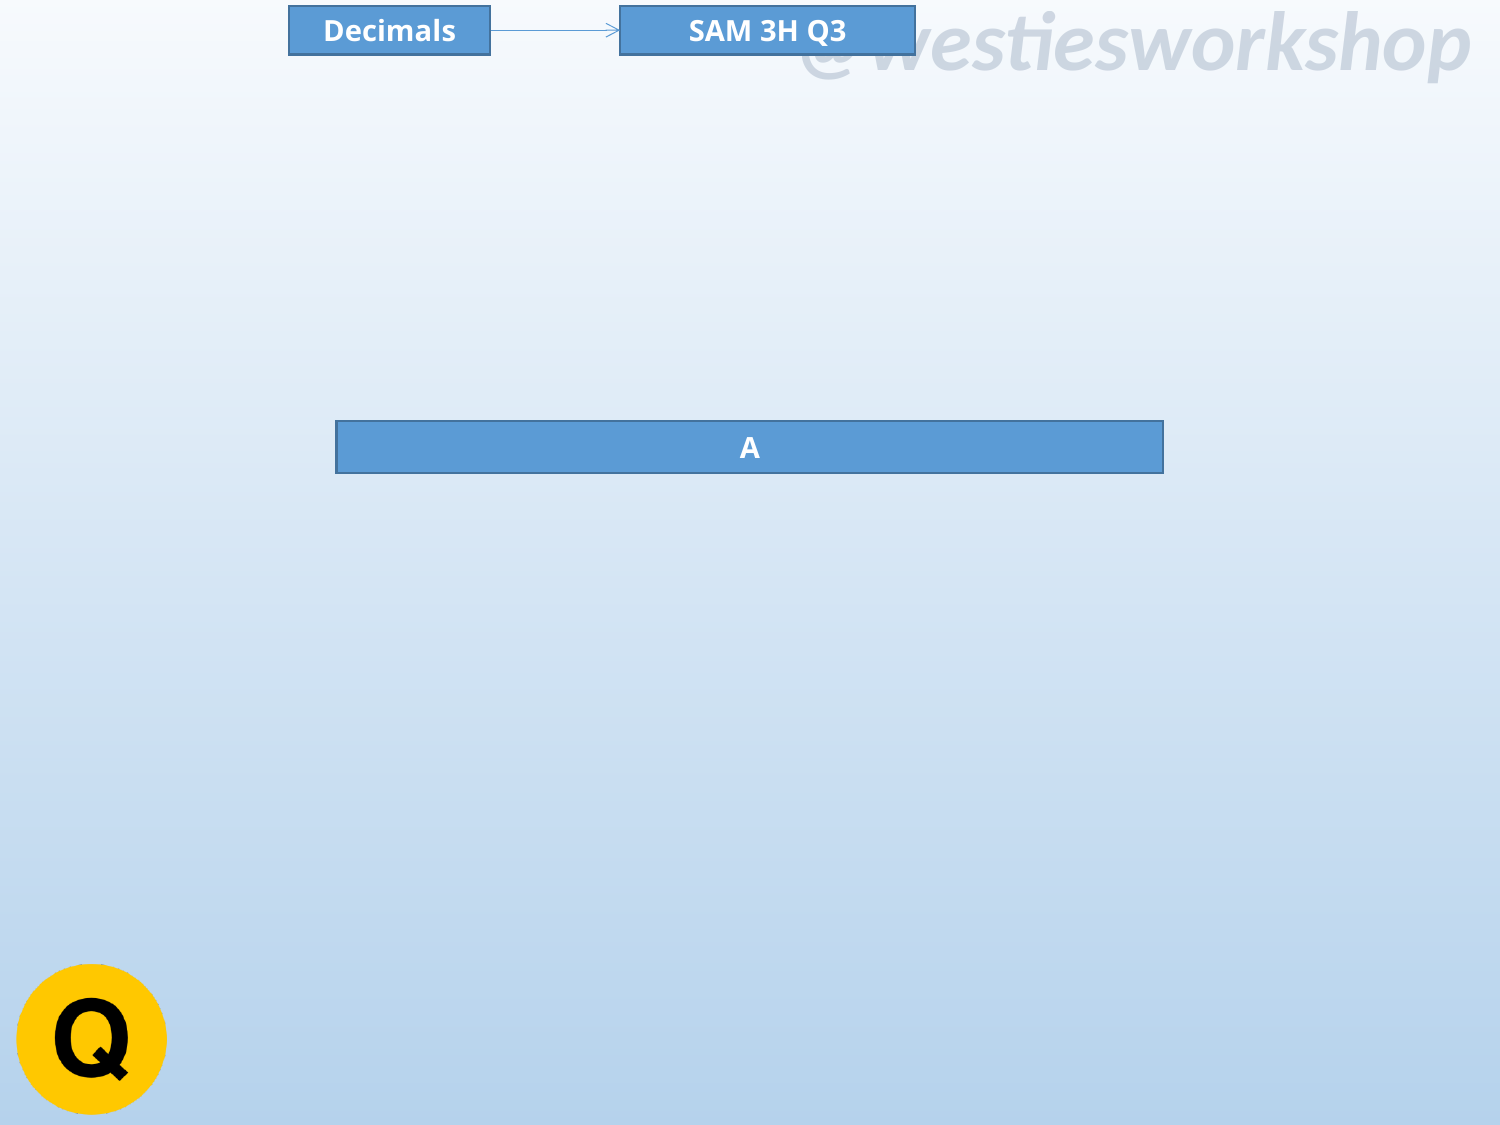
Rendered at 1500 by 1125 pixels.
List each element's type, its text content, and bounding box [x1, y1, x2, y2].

text_box Decimals [288, 5, 491, 56]
picture [0, 940, 191, 1125]
picture [336, 420, 1164, 474]
text_box SAM 3H Q3 [619, 5, 916, 56]
